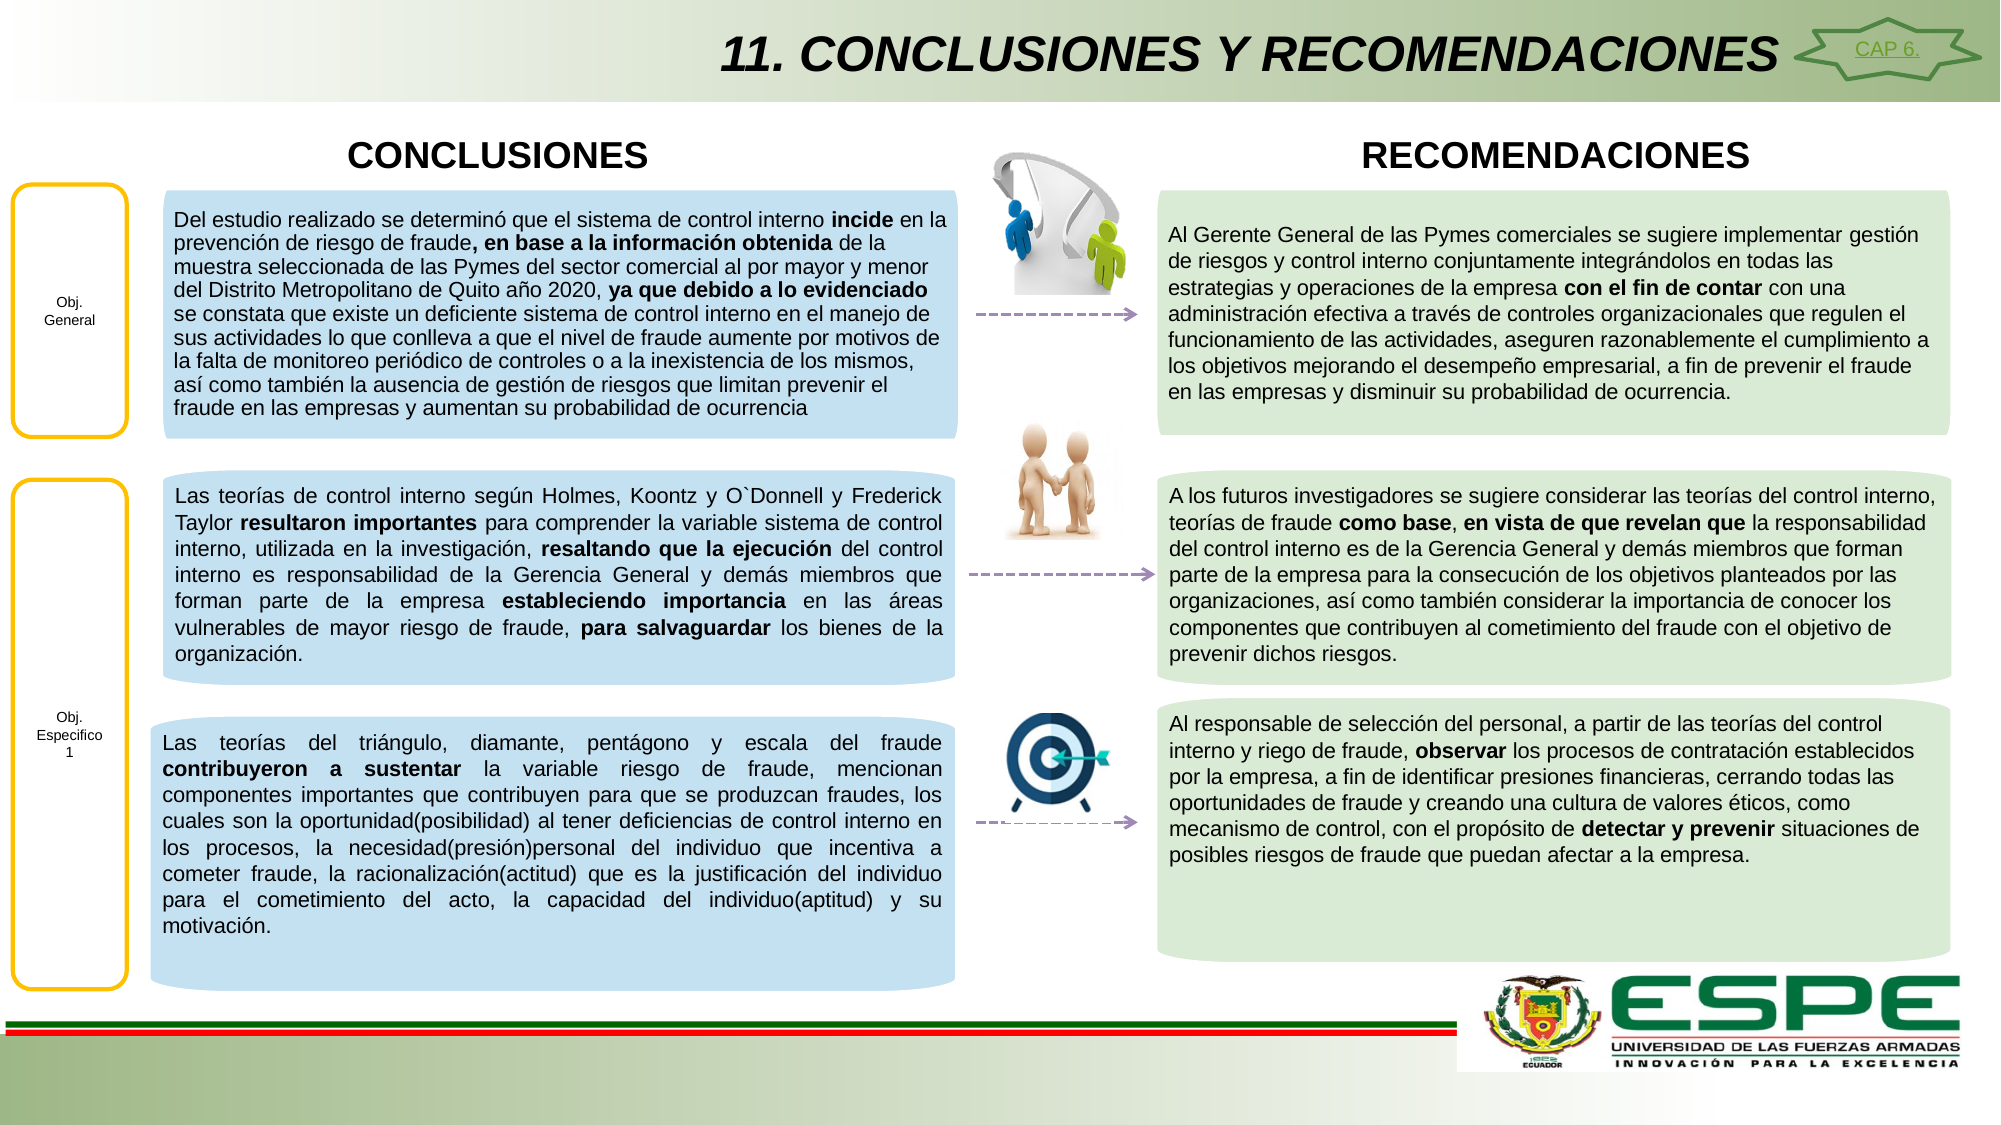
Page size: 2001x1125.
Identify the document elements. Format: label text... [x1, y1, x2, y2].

text_box Al responsable de selección del personal, a partir de las teorías del control interno y riego de fraude, observar los procesos de contratación establecidos por la empresa, a fin de identificar presiones financieras, cerrando todas las oportunidades de fraude y creando una cultura de valores éticos, como mecanismo de control, con el propósito de detectar y prevenir situaciones de posibles riesgos de fraude que puedan afectar a la empresa. [1153, 693, 1955, 967]
picture [1456, 968, 1994, 1072]
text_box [148, 187, 961, 994]
text_box Al Gerente General de las Pymes comerciales se sugiere implementar gestión de riesgos y control interno conjuntamente integrándolos en todas las estrategias y operaciones de la empresa con el fin de contar con una administración efectiva a través de controles organizacionales que regulen el funcionamiento de las actividades, aseguren razonablemente el cumplimiento a los objetivos mejorando el desempeño empresarial, a fin de prevenir el fraude en las empresas y disminuir su probabilidad de ocurrencia. [1153, 186, 1955, 440]
picture [952, 90, 1181, 295]
text_box RECOMENDACIONES [1185, 123, 1957, 184]
text_box 11. CONCLUSIONES Y RECOMENDACIONES [692, 13, 1796, 97]
picture [989, 419, 1123, 540]
text_box Obj. Especifico 1 [10, 477, 129, 992]
text_box CAP 6. [1793, 17, 1983, 82]
picture [1004, 713, 1114, 823]
text_box A los futuros investigadores se sugiere considerar las teorías del control interno, teorías de fraude como base, en vista de que revelan que la responsabilidad del control interno es de la Gerencia General y demás miembros que forman parte de la empresa para la consecución de los objetivos planteados por las organizaciones, así como también considerar la importancia de conocer los componentes que contribuyen al cometimiento del fraude con el objetivo de prevenir dichos riesgos. [1153, 466, 1956, 690]
text_box CONCLUSIONES [27, 123, 947, 184]
text_box Obj. General [10, 182, 129, 440]
